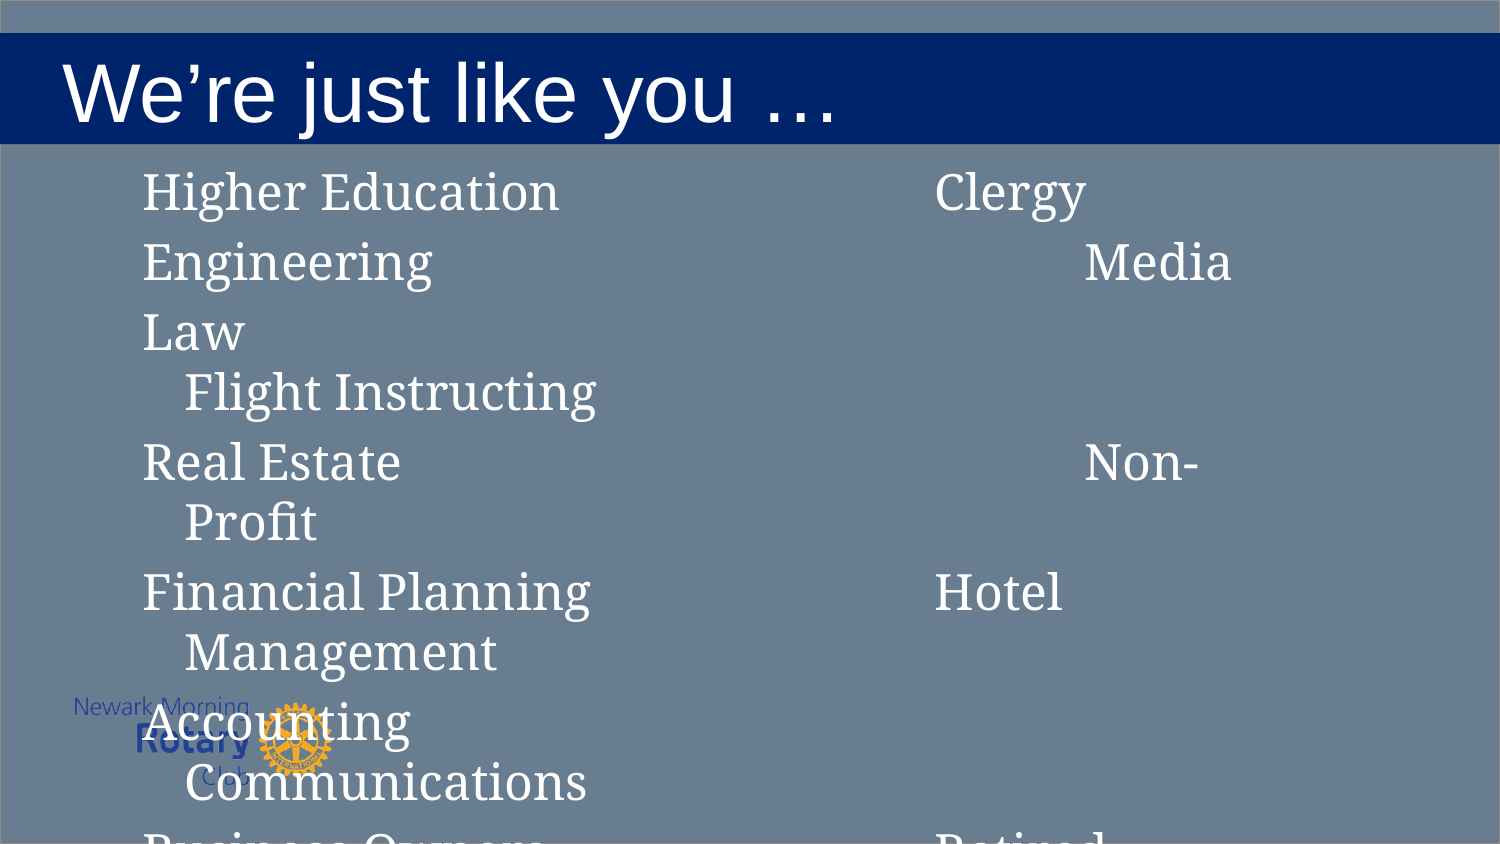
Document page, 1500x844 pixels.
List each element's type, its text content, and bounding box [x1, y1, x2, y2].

picture [75, 696, 332, 785]
list Higher Education Clergy Engineering Media Law Flight Instructing Real Estate Non-Profit Financial Planning Hotel Management Accounting Communications Business Owners Retired and more ... [127, 152, 1340, 710]
title We’re just like you … [62, 56, 1500, 122]
